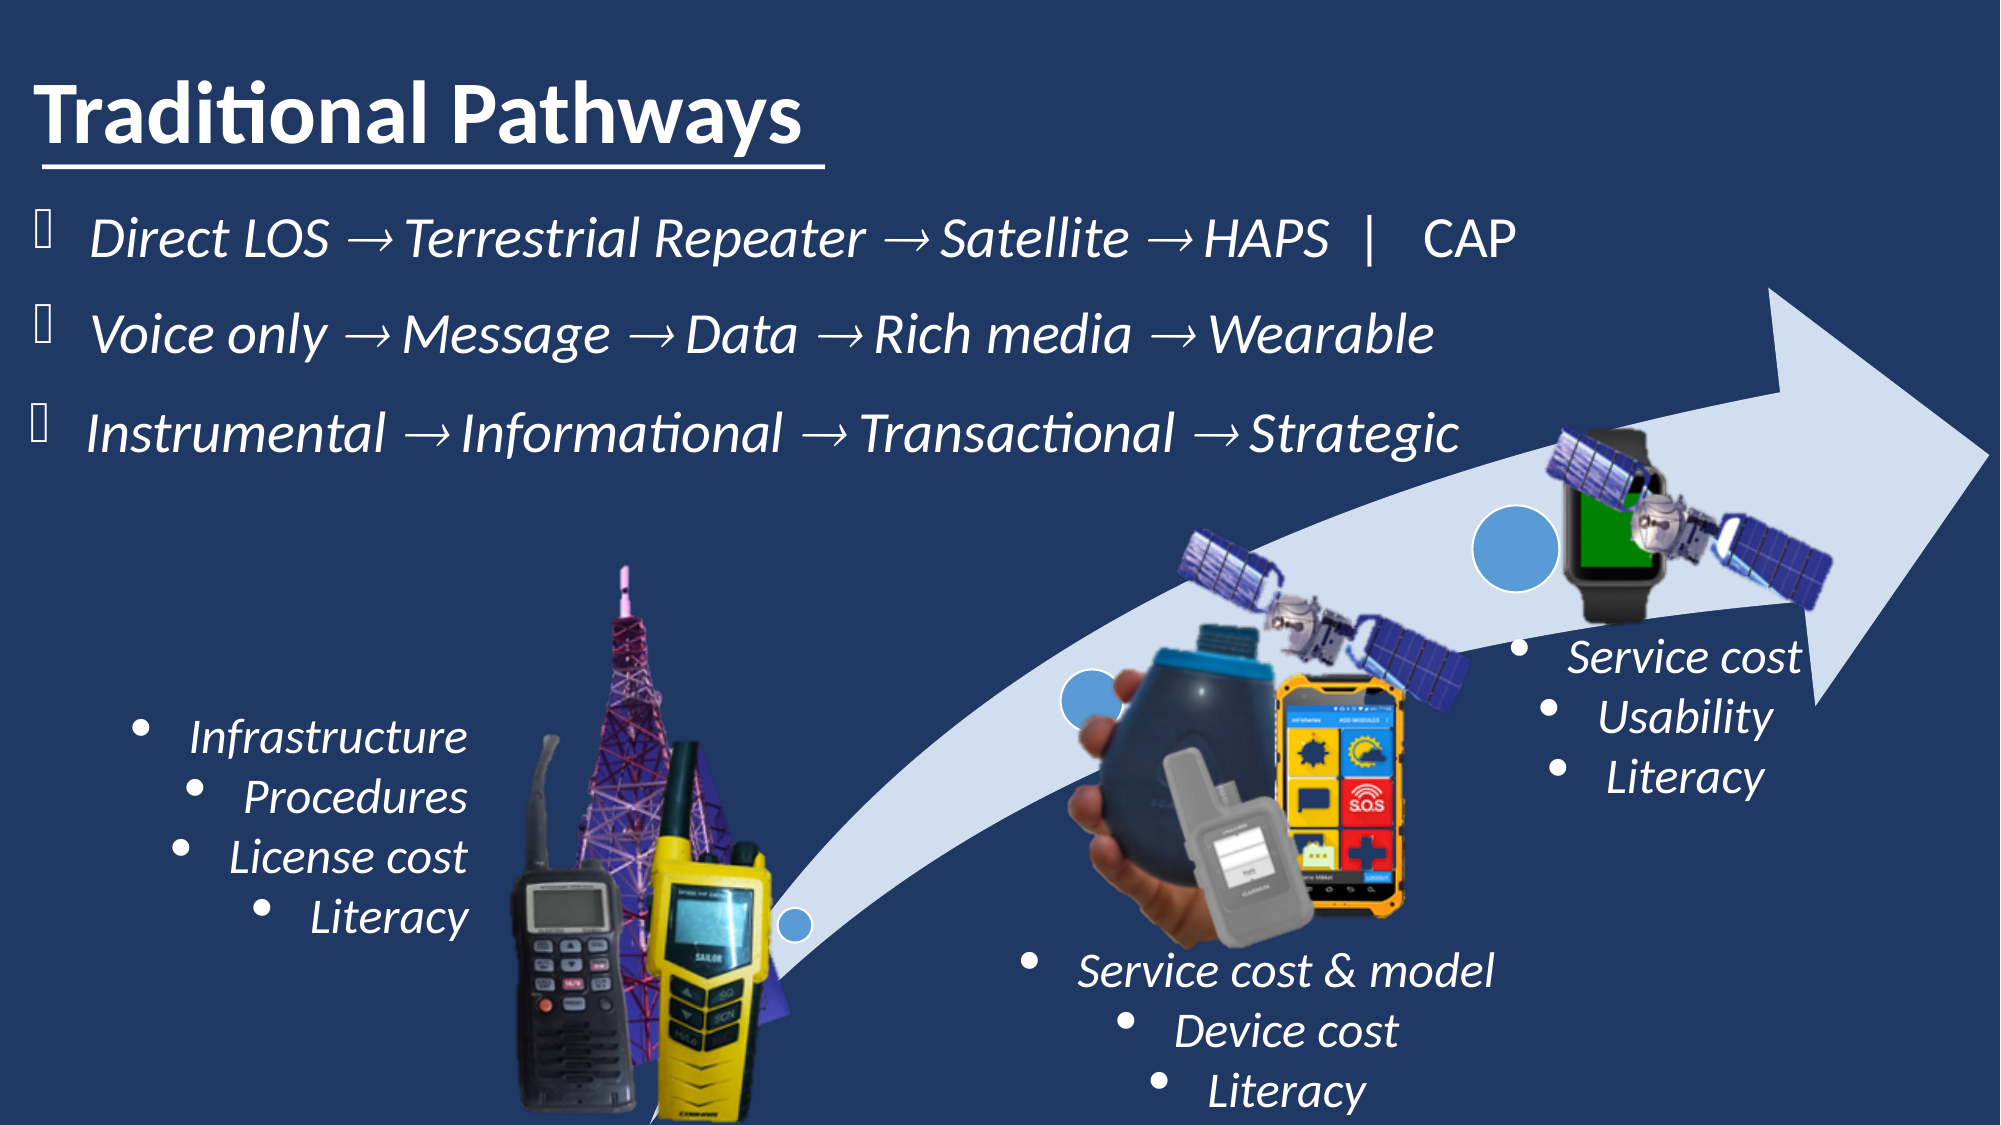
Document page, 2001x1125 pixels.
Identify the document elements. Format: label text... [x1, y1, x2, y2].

text_box Infrastructure Procedures License cost Literacy [97, 696, 371, 952]
text_box Voice only  Message  Data  Rich media  Wearable [18, 287, 371, 373]
text_box Traditional Pathways [18, 59, 825, 104]
text_box ___________________________ [14, 104, 841, 192]
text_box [371, 287, 2000, 1125]
text_box Direct LOS  Terrestrial Repeater  Satellite  HAPS | CAP [18, 192, 1658, 277]
picture [497, 549, 798, 1125]
picture [1543, 421, 1836, 630]
picture [1065, 529, 1479, 956]
text_box Instrumental  Informational  Transactional  Strategic [14, 386, 371, 472]
